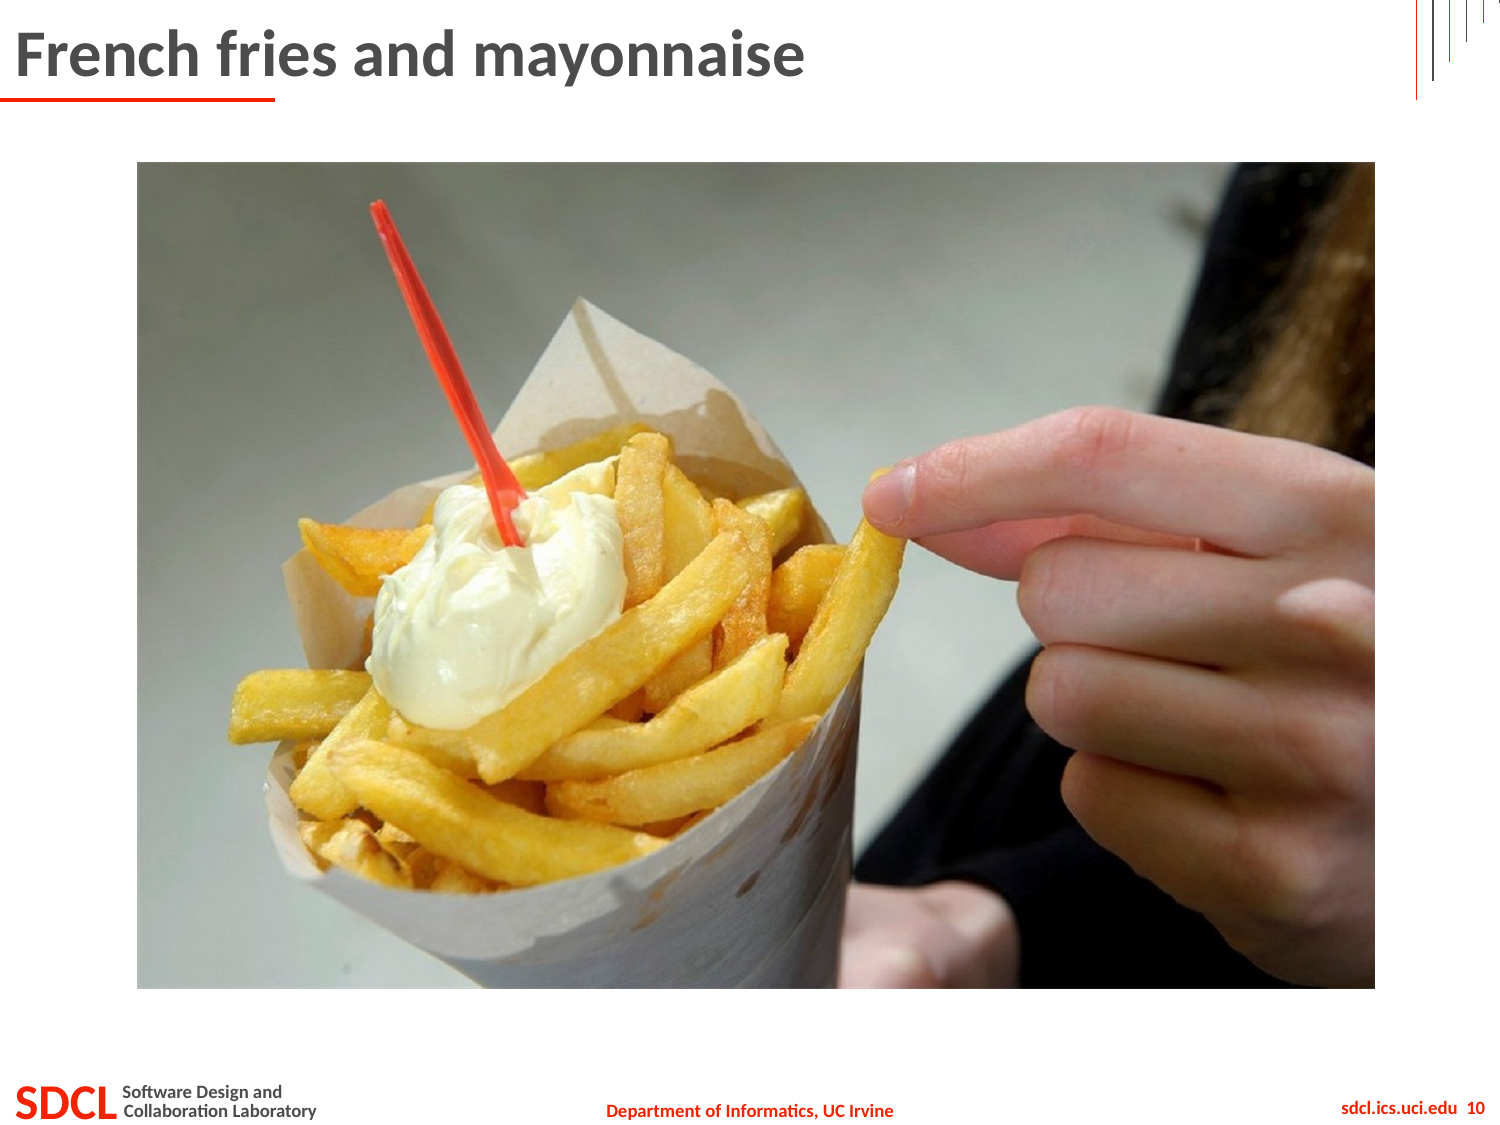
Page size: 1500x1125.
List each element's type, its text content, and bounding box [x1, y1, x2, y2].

picture [137, 162, 1376, 989]
title French fries and mayonnaise [0, 0, 1350, 100]
